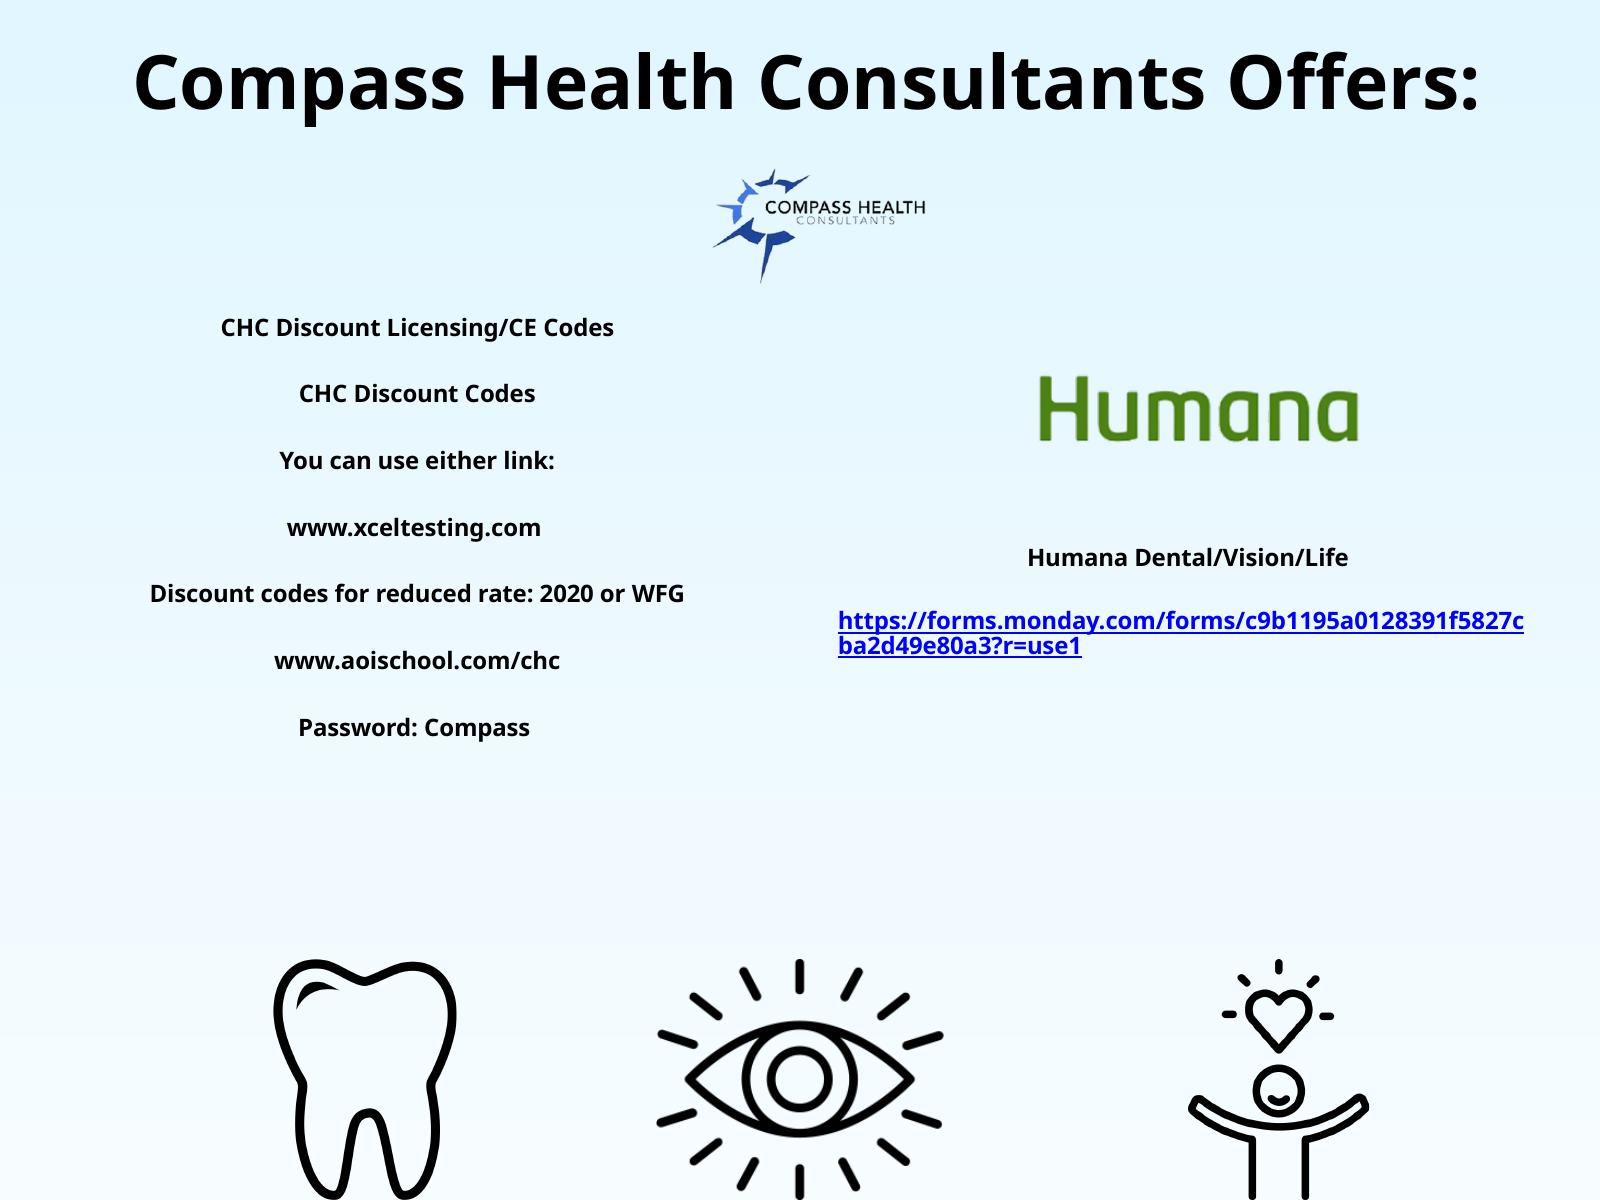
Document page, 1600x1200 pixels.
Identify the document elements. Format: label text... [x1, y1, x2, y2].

text_box [0, 0, 1600, 1200]
text_box [964, 311, 1446, 487]
text_box Compass Health Consultants Offers: [14, 19, 1600, 125]
text_box [655, 959, 944, 1200]
text_box [273, 959, 457, 1200]
text_box [692, 125, 944, 351]
text_box Humana Dental/Vision/Life https://forms.monday.com/forms/c9b1195a0128391f5827cba2d49e80a3?r=use1 [837, 538, 1538, 639]
text_box CHC Discount Licensing/CE Codes CHC Discount Codes You can use either link: www.xceltesting.com Discount codes for reduced rate: 2020 or WFG www.aoischool.com/chc Password: Compass [128, 307, 706, 742]
text_box [1187, 959, 1370, 1200]
